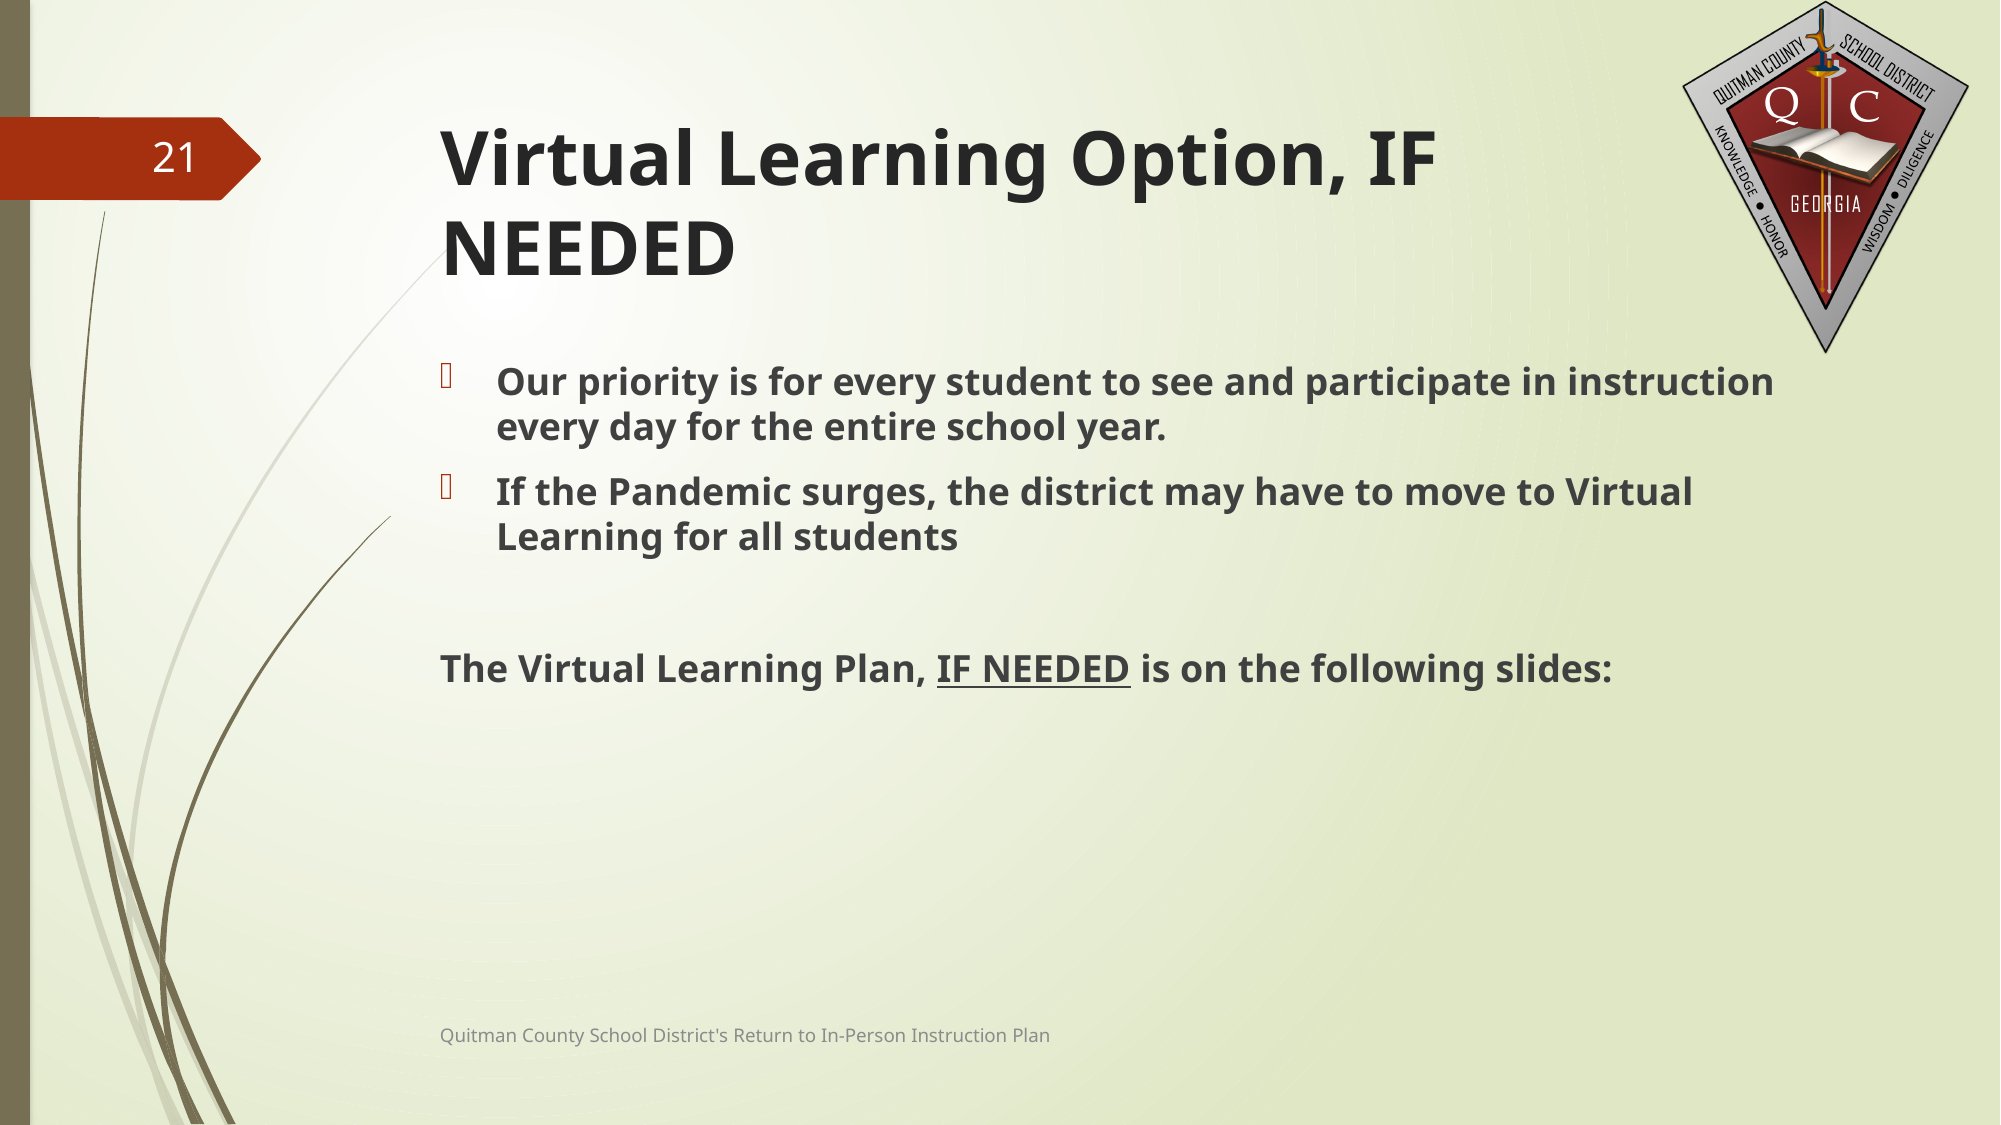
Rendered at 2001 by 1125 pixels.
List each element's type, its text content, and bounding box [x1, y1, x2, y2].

list Our priority is for every student to see and participate in instruction every day for the entire school year. If the Pandemic surges, the district may have to move to Virtual Learning for all students The Virtual Learning Plan, IF NEEDED is on the following slides: [424, 350, 1888, 1021]
slide_number 21 [87, 129, 216, 190]
title Virtual Learning Option, IF NEEDED [425, 102, 1675, 313]
picture [1680, 0, 1971, 356]
footer Quitman County School District's Return to In-Person Instruction Plan [424, 1021, 1675, 1067]
